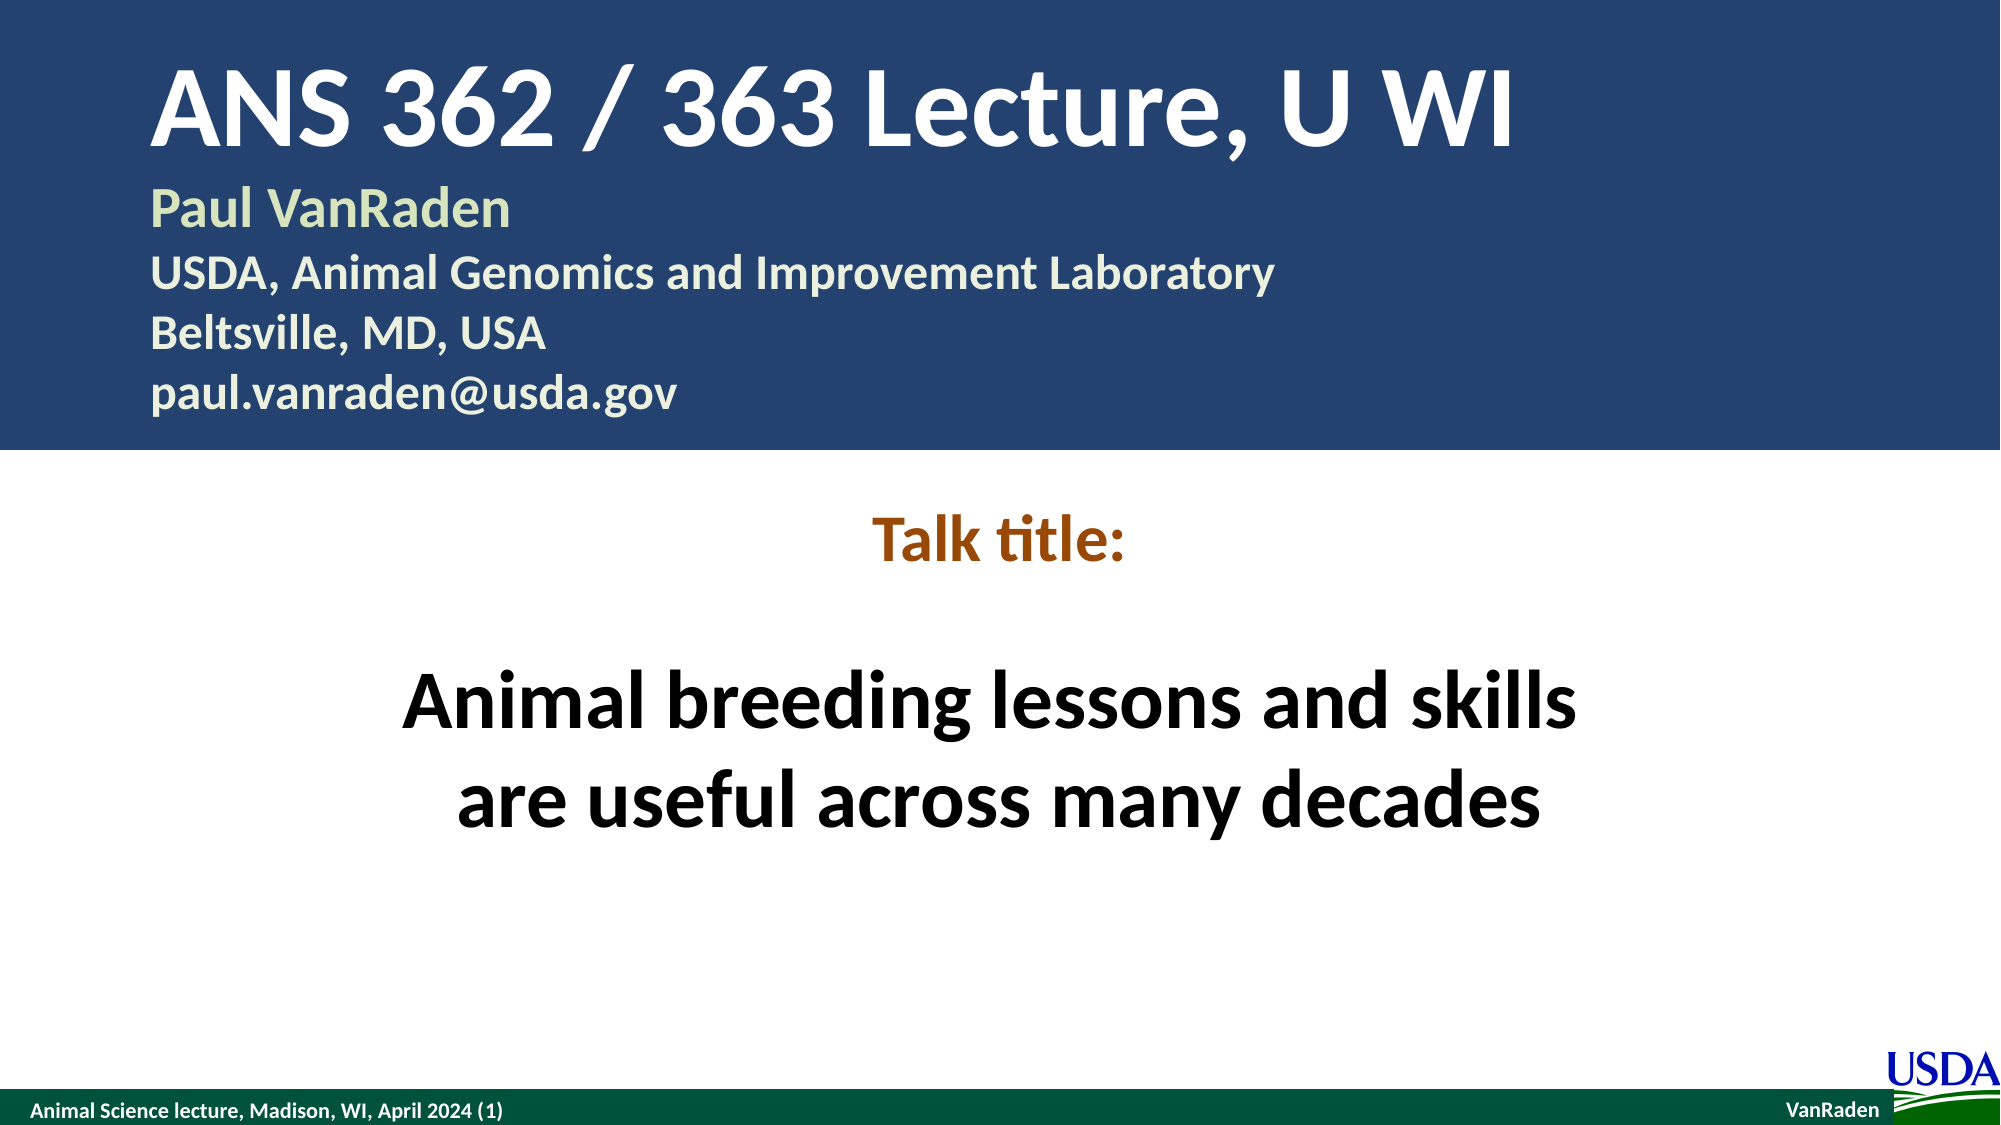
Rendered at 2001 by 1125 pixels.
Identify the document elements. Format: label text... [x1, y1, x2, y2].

list Talk title: Animal breeding lessons and skills are useful across many decades [150, 505, 1850, 1046]
picture [1887, 1051, 2000, 1125]
title ANS 362 / 363 Lecture, U WI Paul VanRaden USDA, Animal Genomics and Improvement Laboratory Beltsville, MD, USA paul.vanraden@usda.gov [150, 0, 1850, 449]
